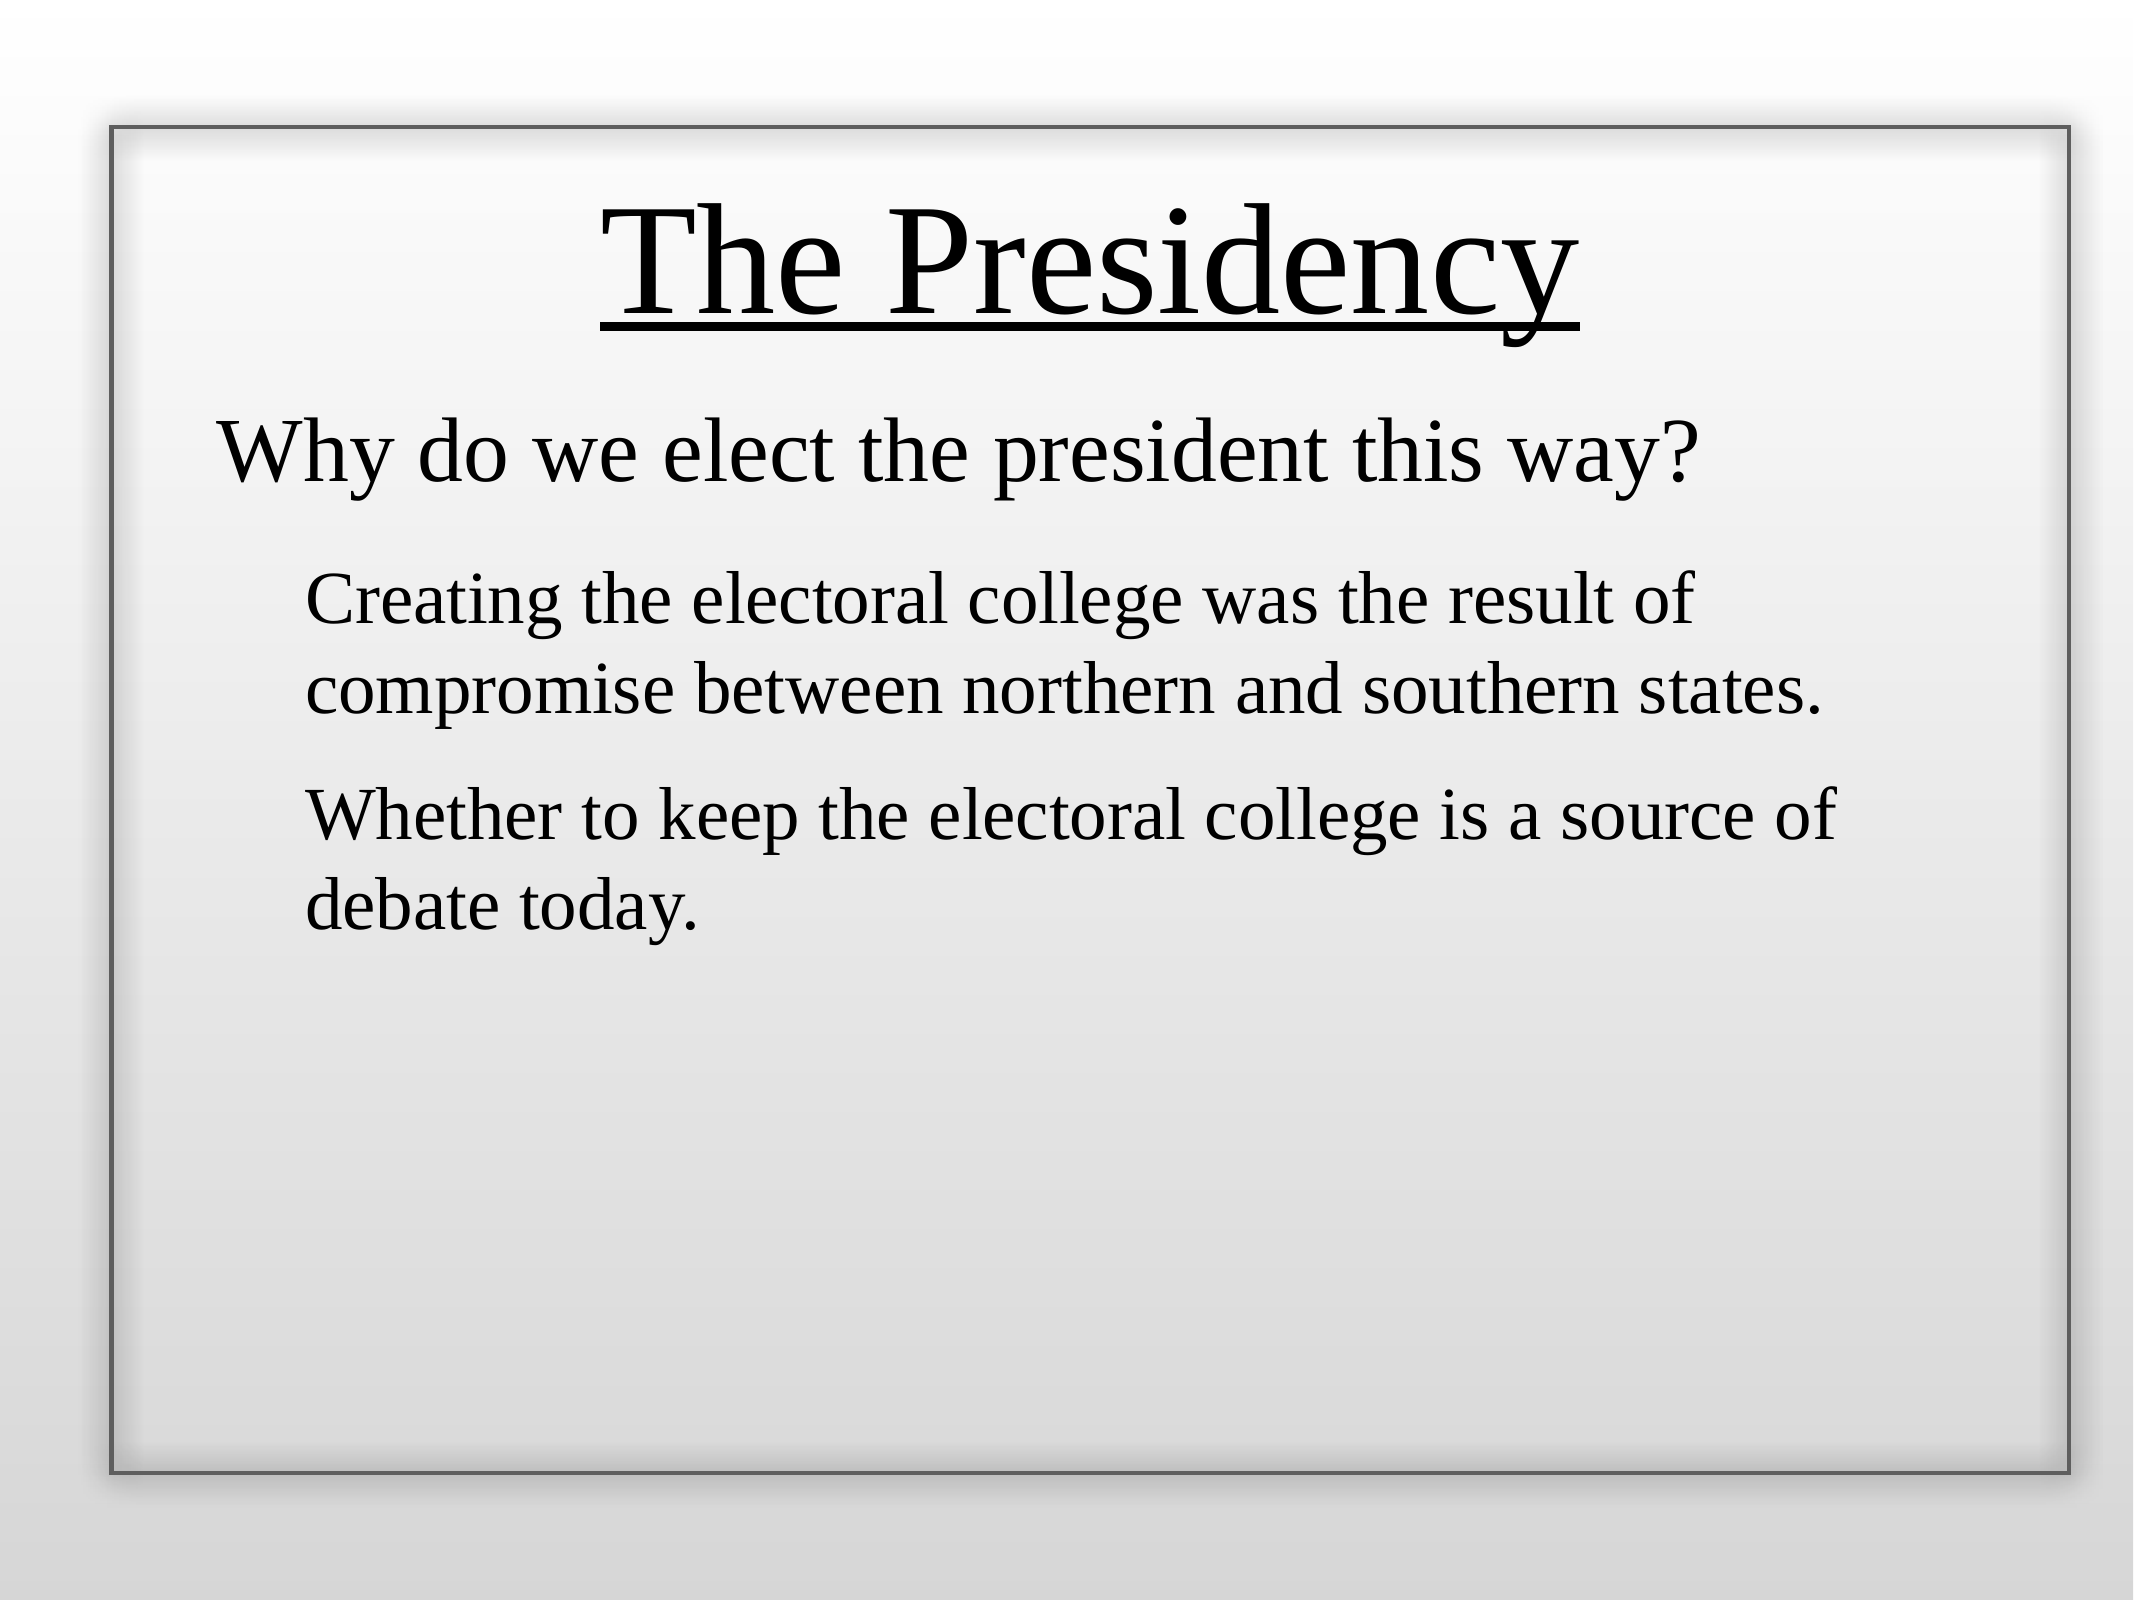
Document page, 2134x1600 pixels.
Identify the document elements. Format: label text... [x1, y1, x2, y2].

text_box Creating the electoral college was the result of compromise between northern and southern states. [296, 540, 1991, 738]
text_box The Presidency [591, 146, 1589, 354]
text_box Whether to keep the electoral college is a source of debate today. [296, 756, 1991, 953]
text_box [111, 127, 2070, 1473]
